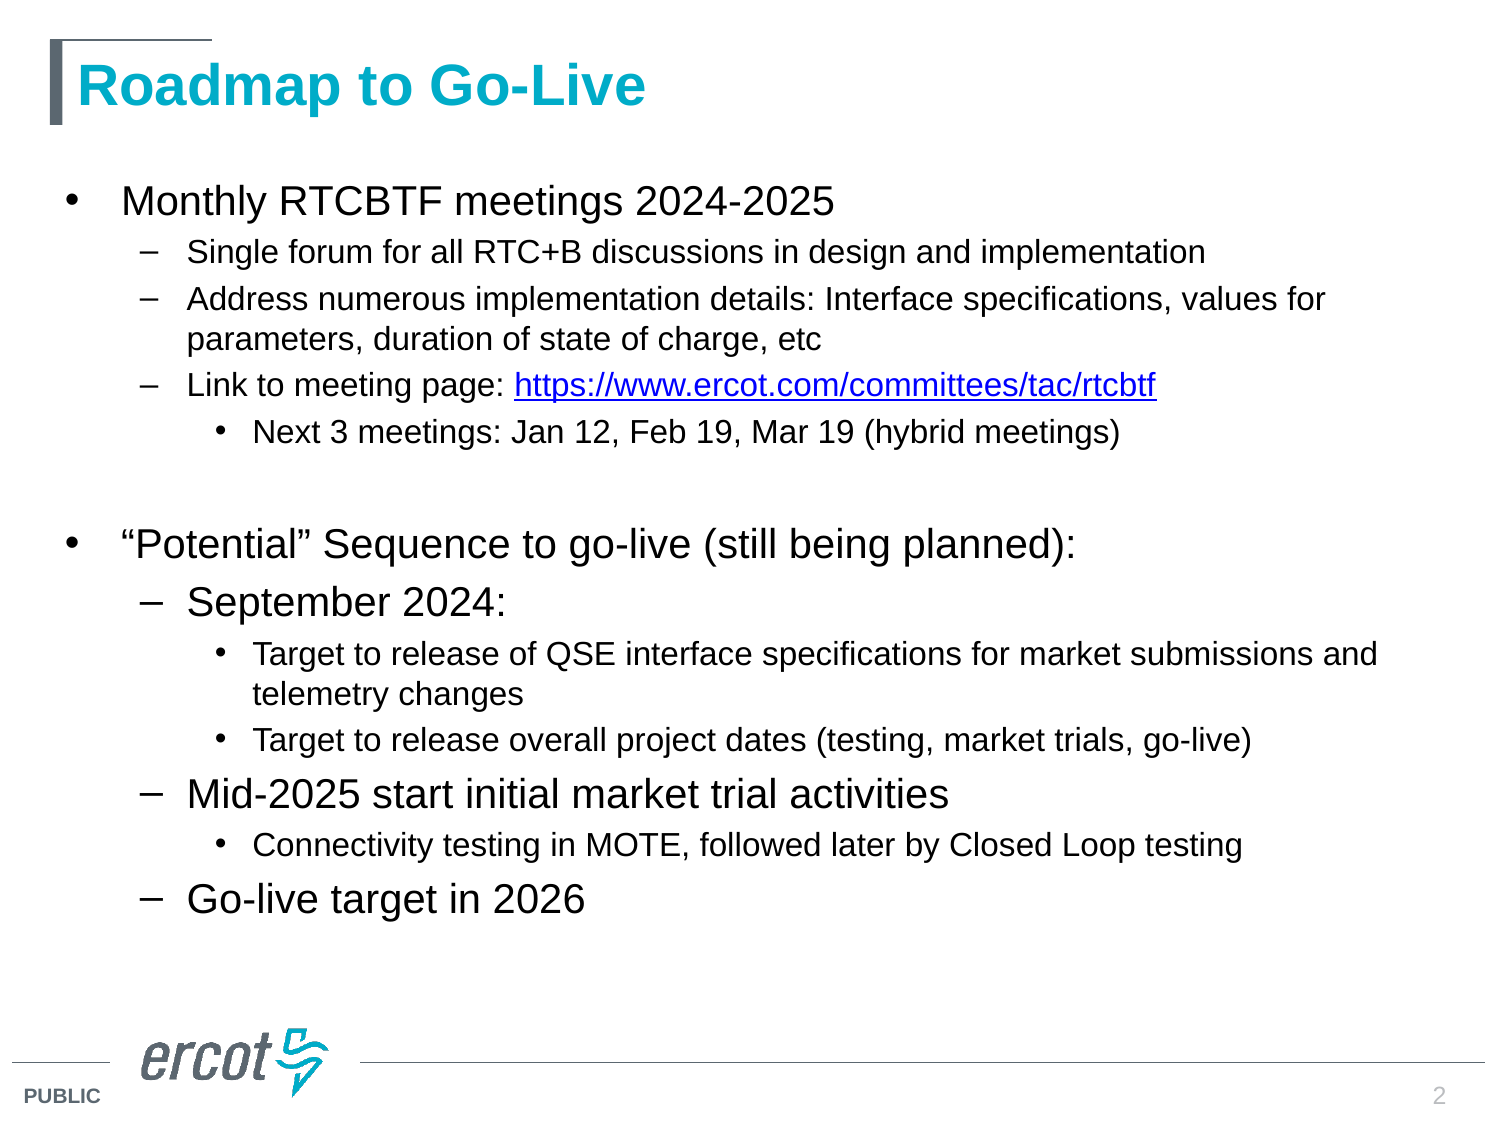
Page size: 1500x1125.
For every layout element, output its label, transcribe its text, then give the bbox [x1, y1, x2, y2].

title Roadmap to Go-Live [62, 39, 1450, 166]
list Monthly RTCBTF meetings 2024-2025 Single forum for all RTC+B discussions in design and implementation Address numerous implementation details: Interface specifications, values for parameters, duration of state of charge, etc Link to meeting page: https://www.ercot.com/committees/tac/rtcbtf Next 3 meetings: Jan 12, Feb 19, Mar 19 (hybrid meetings) “Potential” Sequence to go-live (still being planned): September 2024: Target to release of QSE interface specifications for market submissions and telemetry changes Target to release overall project dates (testing, market trials, go-live) Mid-2025 start initial market trial activities Connectivity testing in MOTE, followed later by Closed Loop testing Go-live target in 2026 [50, 166, 1450, 950]
slide_number 2 [1400, 1076, 1480, 1113]
picture [137, 1024, 332, 1100]
